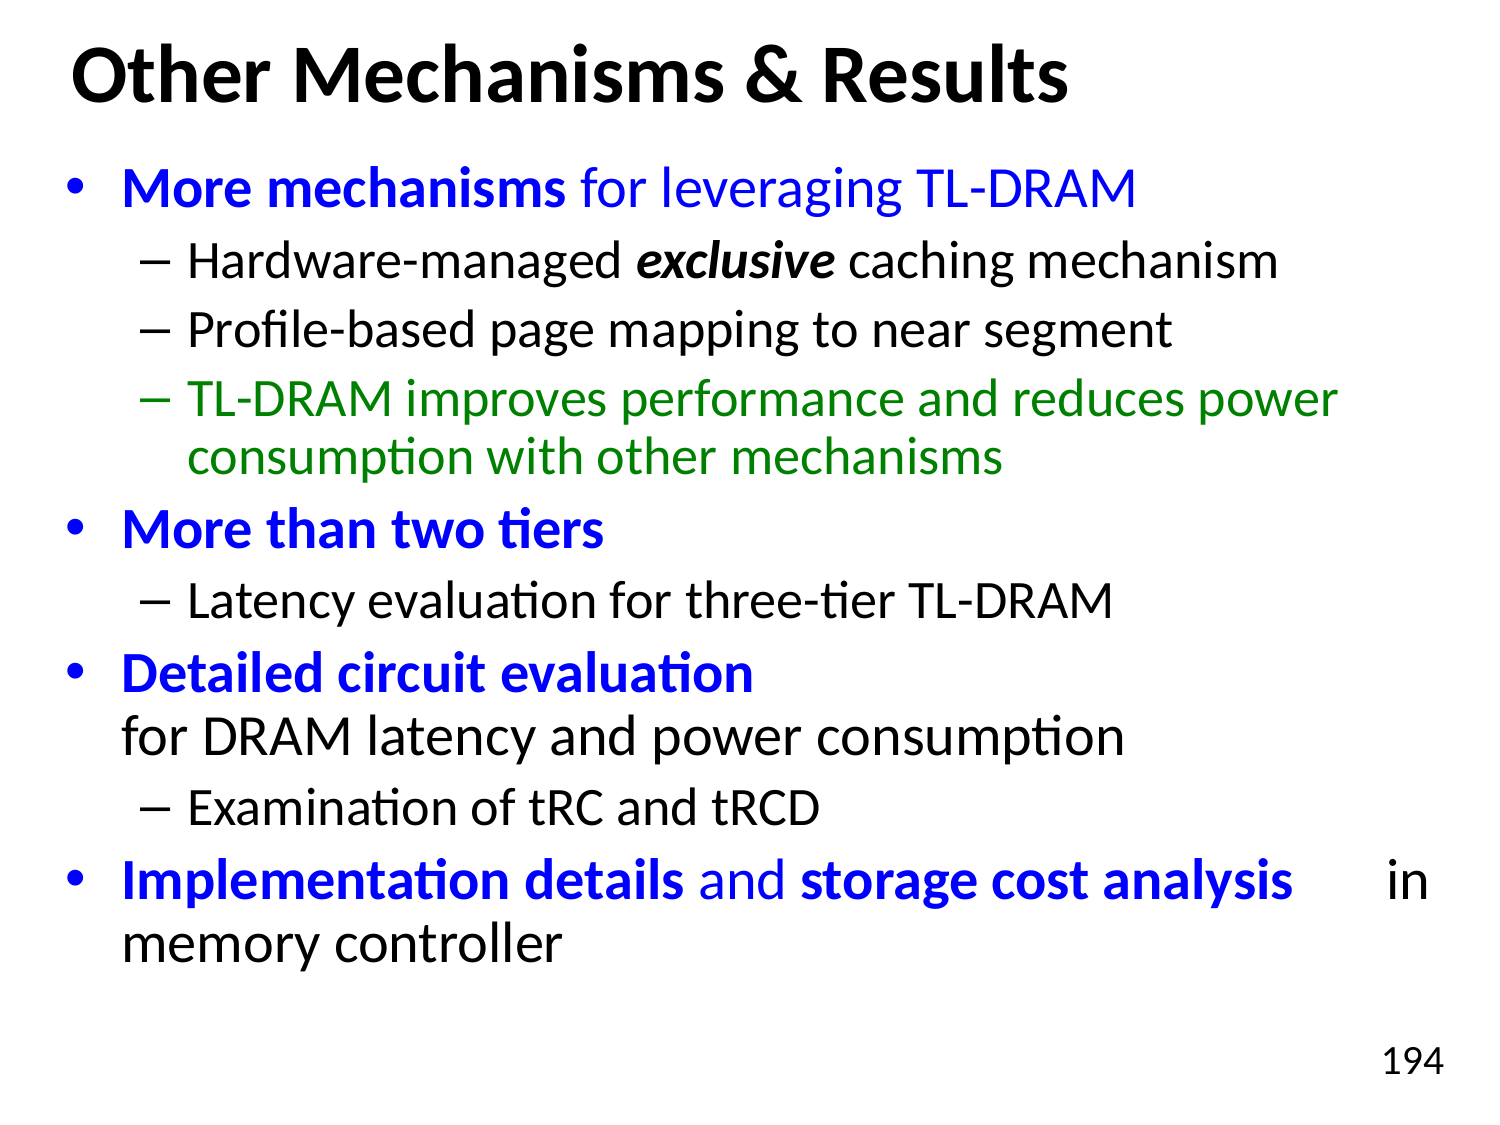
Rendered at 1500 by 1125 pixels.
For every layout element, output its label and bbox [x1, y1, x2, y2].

list [50, 149, 1450, 1050]
title [0, 0, 1500, 138]
